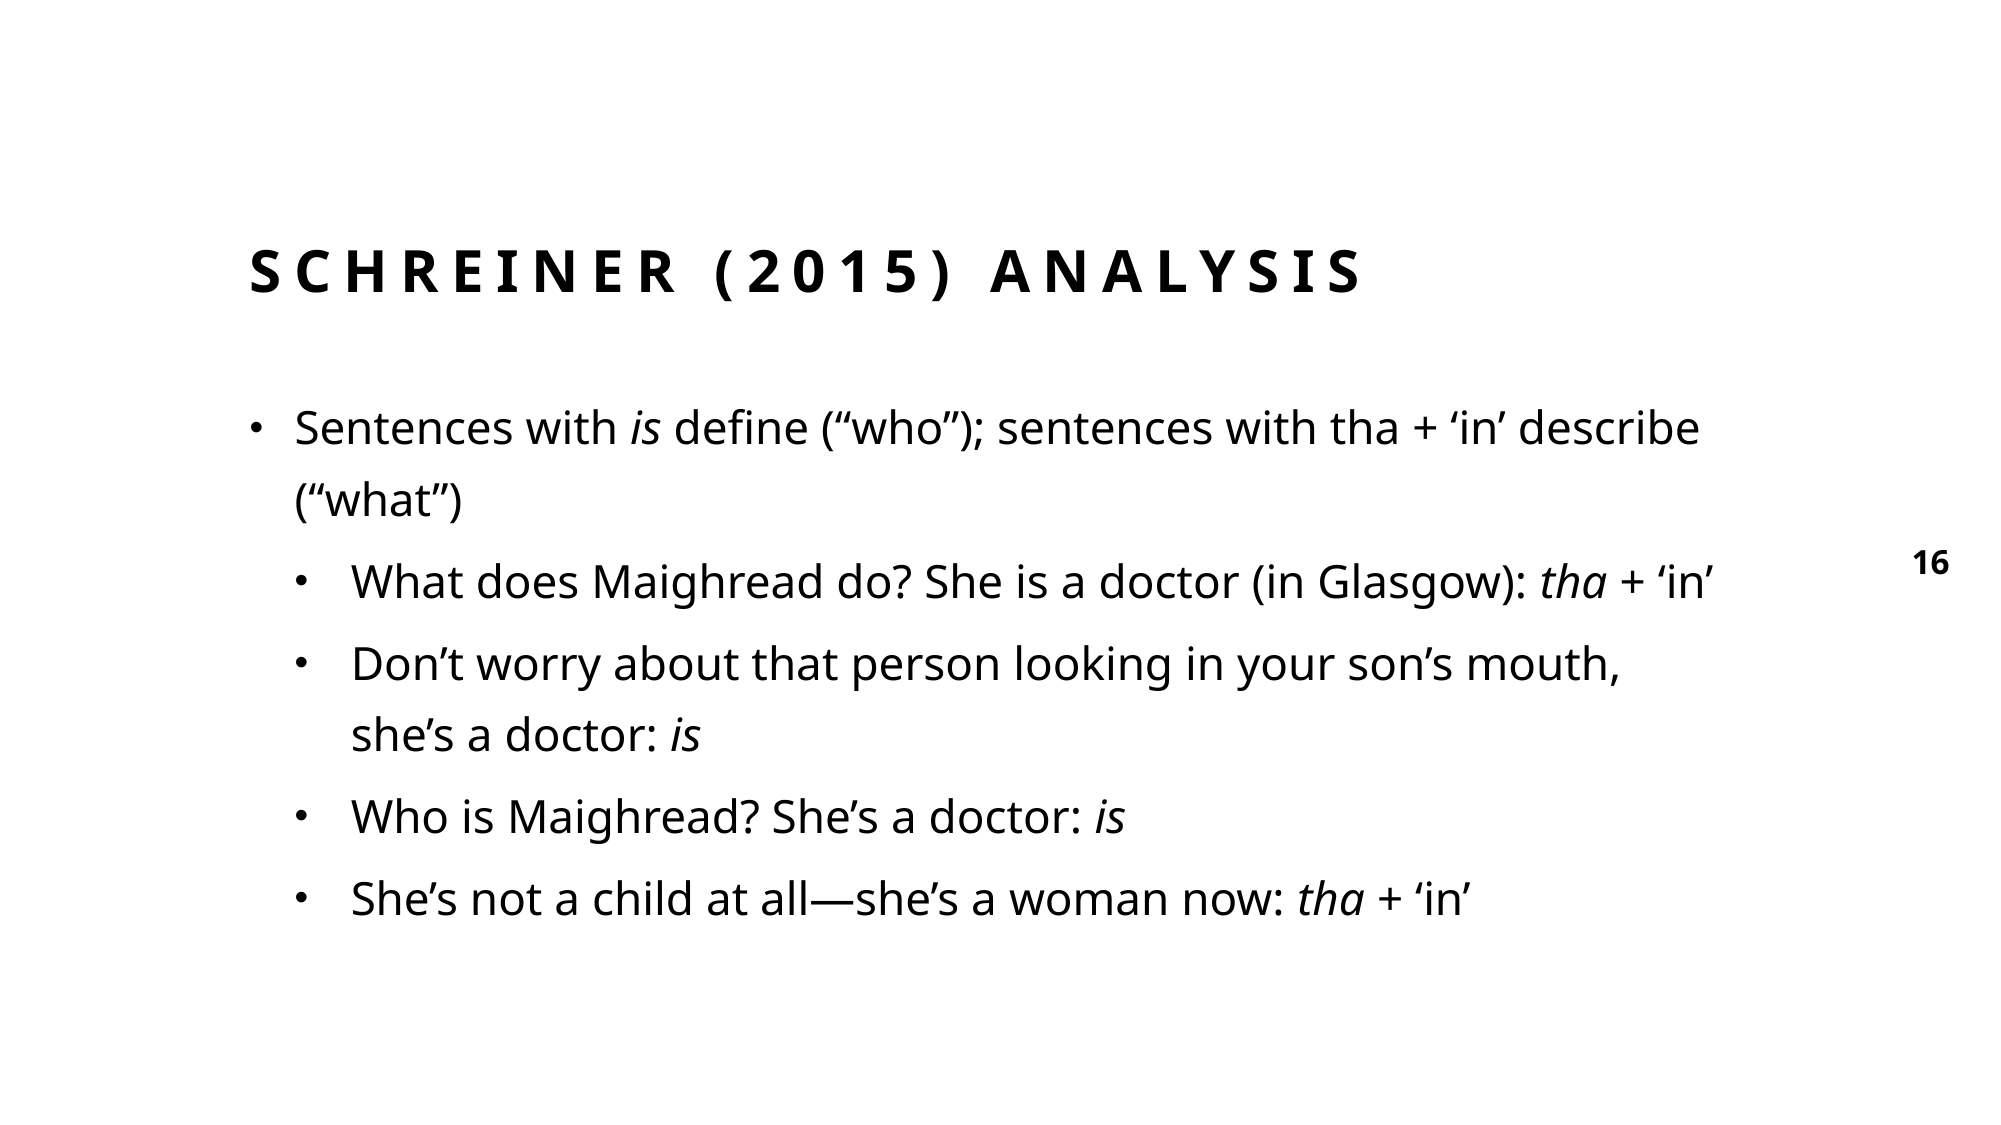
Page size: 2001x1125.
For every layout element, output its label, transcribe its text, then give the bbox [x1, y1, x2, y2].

title Schreiner (2015) analysis [234, 171, 1750, 313]
list Sentences with is define (“who”); sentences with tha + ‘in’ describe (“what”) What does Maighread do? She is a doctor (in Glasgow): tha + ‘in’ Don’t worry about that person looking in your son’s mouth, she’s a doctor: is Who is Maighread? She’s a doctor: is She’s not a child at all—she’s a woman now: tha + ‘in’ [234, 375, 1750, 1000]
slide_number 16 [1872, 528, 1989, 599]
